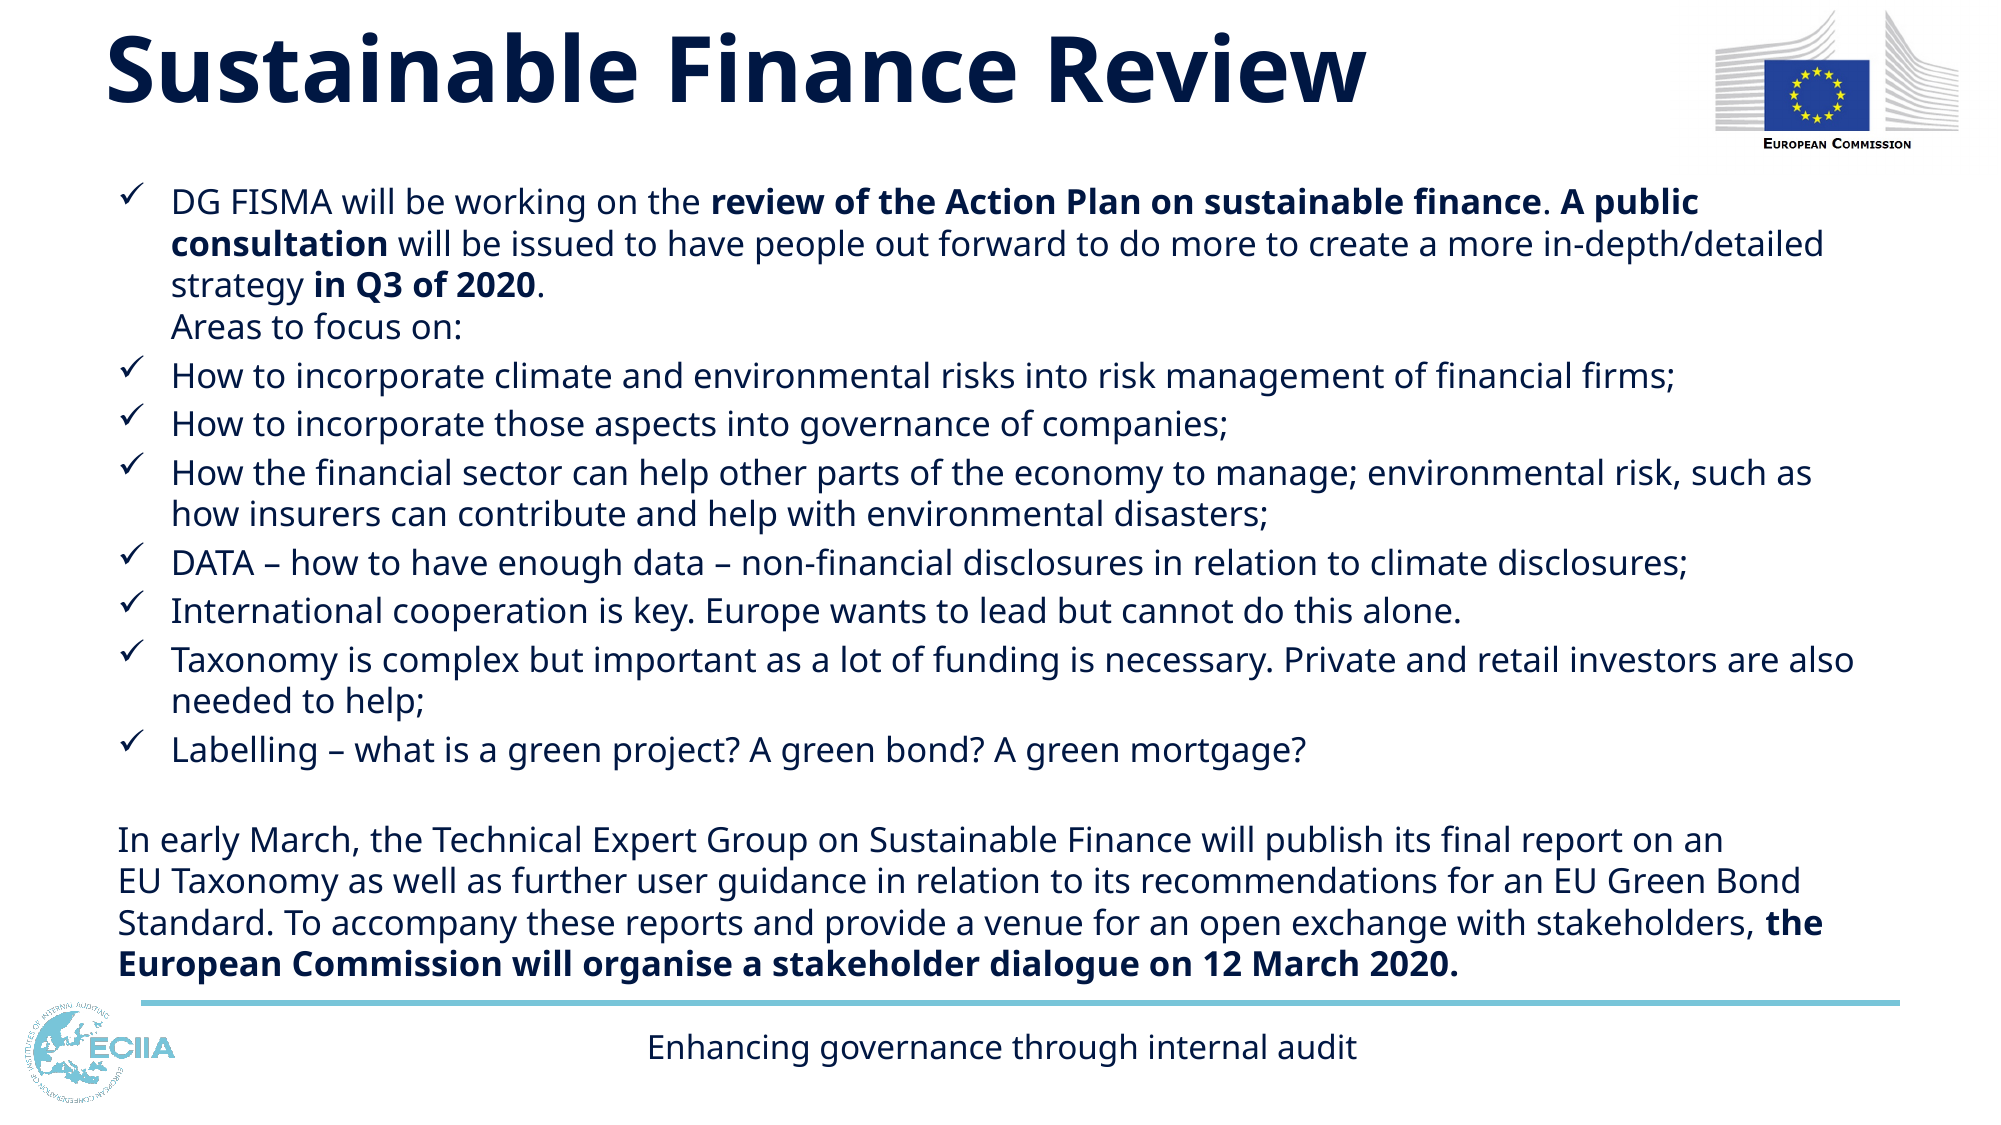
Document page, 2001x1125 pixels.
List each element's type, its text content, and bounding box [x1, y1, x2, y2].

picture [25, 1002, 175, 1103]
list DG FISMA will be working on the review of the Action Plan on sustainable finance. A public consultation will be issued to have people out forward to do more to create a more in-depth/detailed strategy in Q3 of 2020. Areas to focus on: How to incorporate climate and environmental risks into risk management of financial firms; How to incorporate those aspects into governance of companies; How the financial sector can help other parts of the economy to manage; environmental risk, such as how insurers can contribute and help with environmental disasters; DATA – how to have enough data – non-financial disclosures in relation to climate disclosures; International cooperation is key. Europe wants to lead but cannot do this alone. Taxonomy is complex but important as a lot of funding is necessary. Private and retail investors are also needed to help; Labelling – what is a green project? A green bond? A green mortgage? In early March, the Technical Expert Group on Sustainable Finance will publish its final report on an EU Taxonomy as well as further user guidance in relation to its recommendations for an EU Green Bond Standard. To accompany these reports and provide a venue for an open exchange with stakeholders, the European Commission will organise a stakeholder dialogue on 12 March 2020. [102, 172, 1898, 995]
picture [1670, 0, 1998, 176]
title Sustainable Finance Review [90, 0, 1666, 160]
